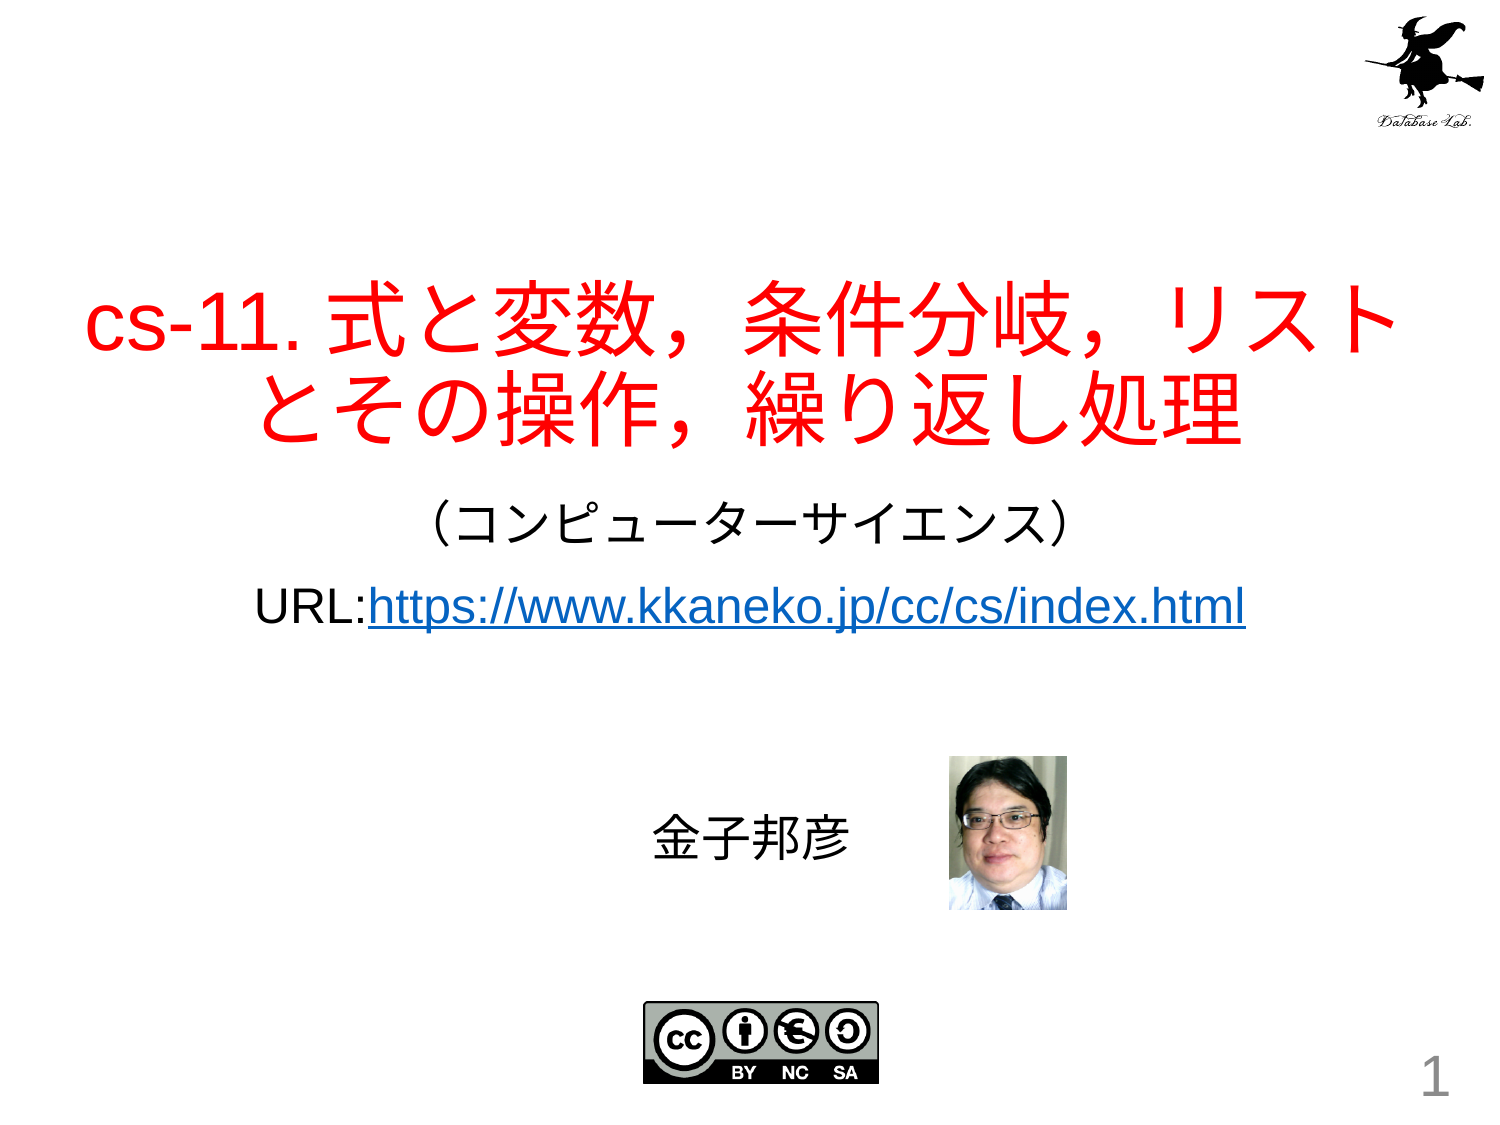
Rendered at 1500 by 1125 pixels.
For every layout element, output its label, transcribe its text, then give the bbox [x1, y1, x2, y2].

slide_number 1 [1129, 1042, 1467, 1103]
picture [949, 756, 1067, 911]
picture [1362, 14, 1486, 130]
text_box 金子邦彦 [635, 798, 868, 875]
title cs-11.式と変数，条件分岐，リストとその操作，繰り返し処理 [56, 184, 1436, 576]
picture [643, 1001, 879, 1084]
subtitle （コンピューターサイエンス） URL:https://www.kkaneko.jp/cc/cs/index.html [187, 484, 1313, 757]
